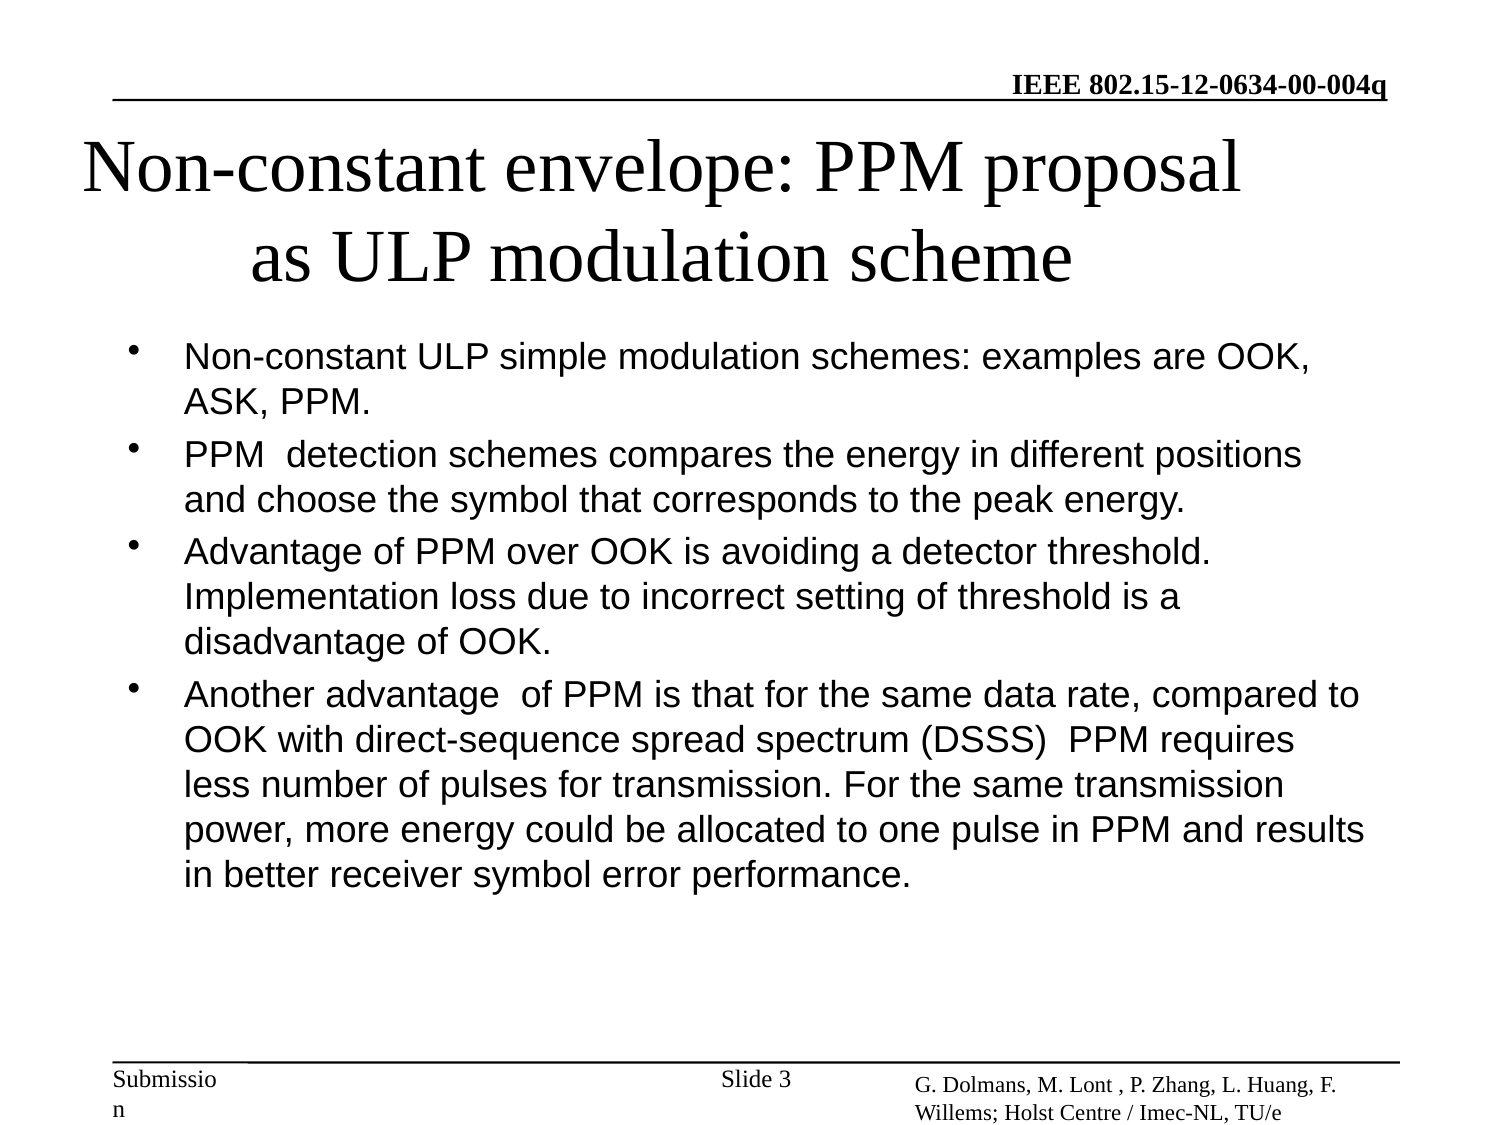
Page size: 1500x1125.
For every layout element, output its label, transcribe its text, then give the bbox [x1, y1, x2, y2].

slide_number Slide 3 [712, 1061, 800, 1093]
text_box G. Dolmans, M. Lont , P. Zhang, L. Huang, F. Willems; Holst Centre / Imec-NL, TU/e [899, 1062, 1413, 1093]
list Non-constant ULP simple modulation schemes: examples are OOK, ASK, PPM. PPM detection schemes compares the energy in different positions and choose the symbol that corresponds to the peak energy. Advantage of PPM over OOK is avoiding a detector threshold. Implementation loss due to incorrect setting of threshold is a disadvantage of OOK. Another advantage of PPM is that for the same data rate, compared to OOK with direct-sequence spread spectrum (DSSS) PPM requires less number of pulses for transmission. For the same transmission power, more energy could be allocated to one pulse in PPM and results in better receiver symbol error performance. [112, 324, 1388, 1001]
title Non-constant envelope: PPM proposal as ULP modulation scheme [37, 112, 1288, 301]
